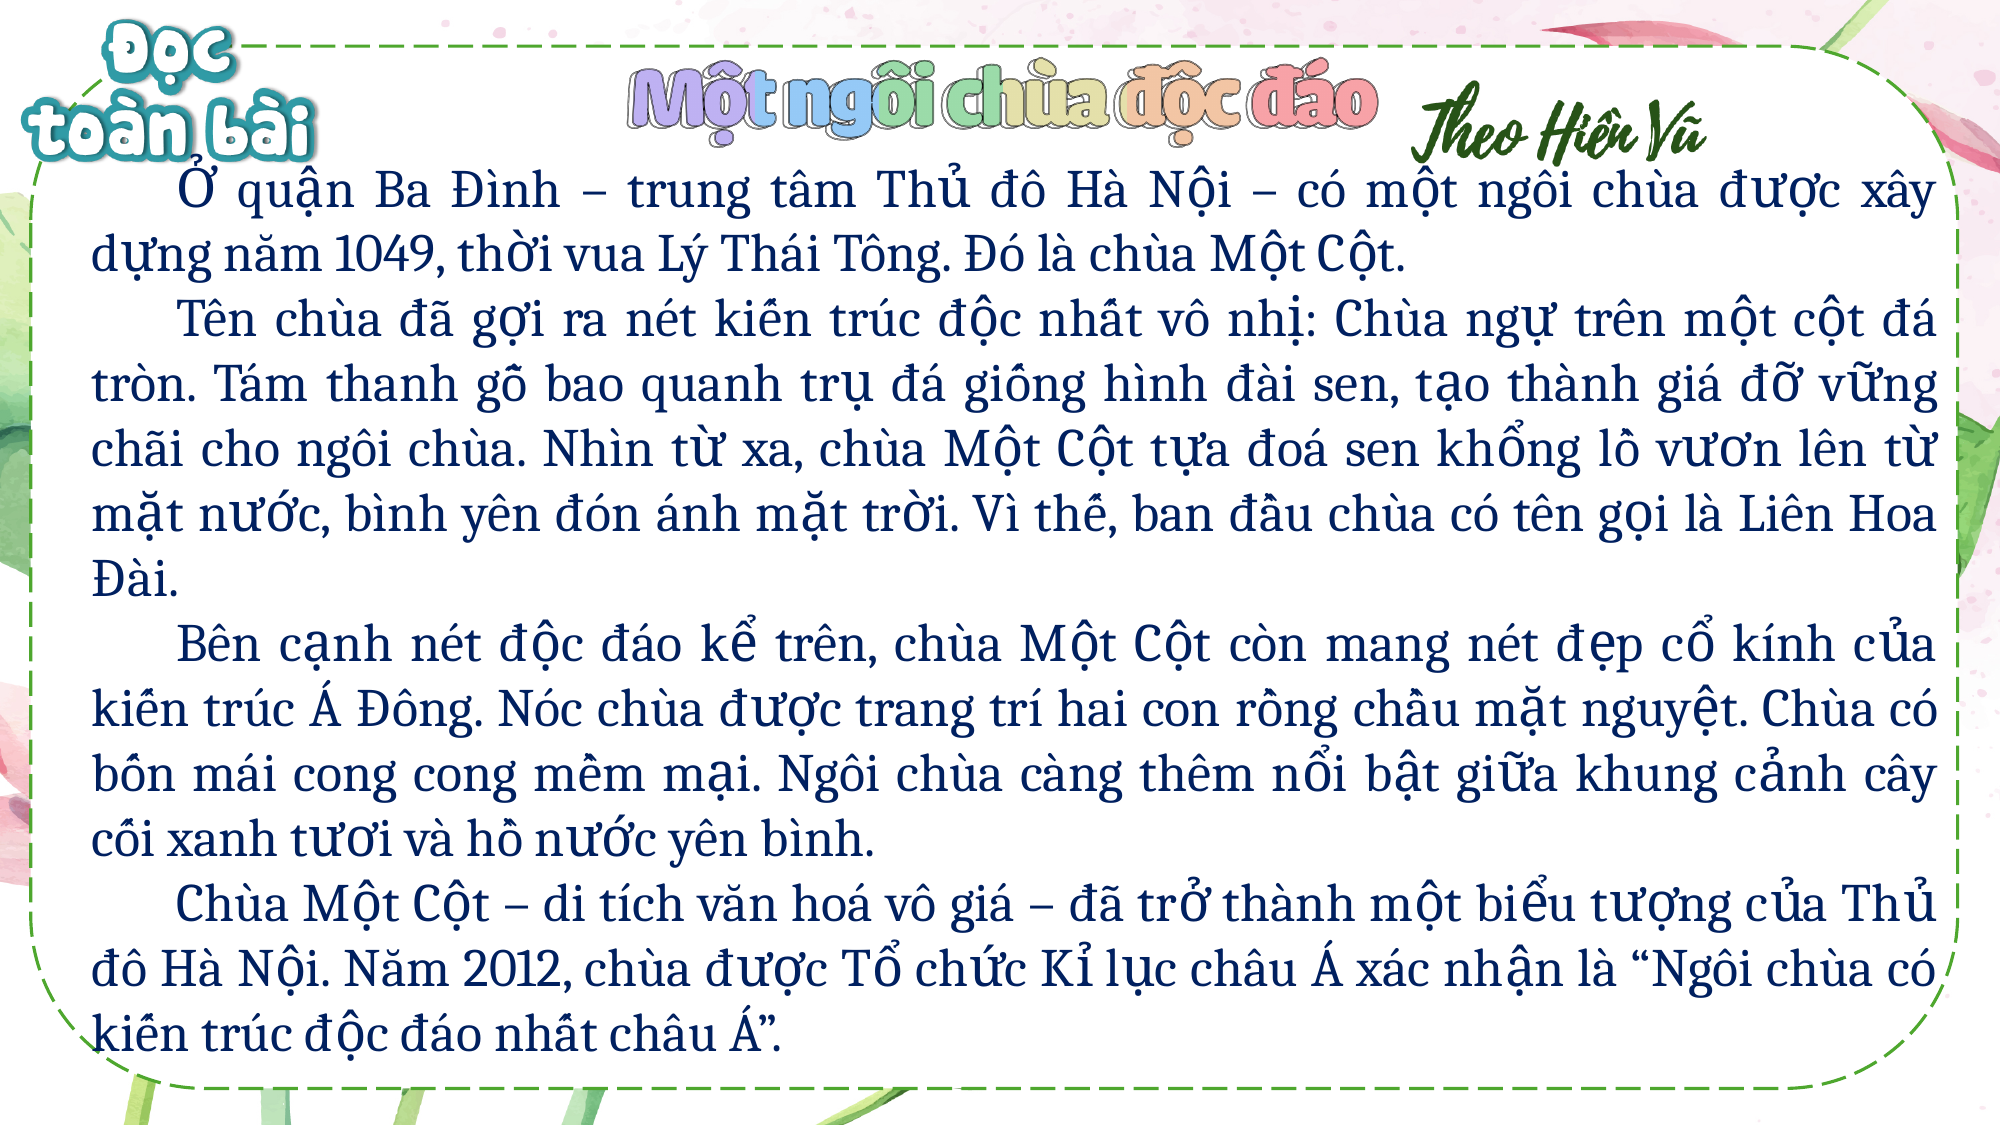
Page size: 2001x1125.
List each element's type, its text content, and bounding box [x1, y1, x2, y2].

text_box Ở quận Ba Đình – trung tâm Thủ đô Hà Nội – có một ngôi chùa được xây dựng năm 1049, thời vua Lý Thái Tông. Đó là chùa Một Cột. Tên chùa đã gợi ra nét kiến trúc độc nhất vô nhị: Chùa ngự trên một cột đá tròn. Tám thanh gỗ bao quanh trụ đá giống hình đài sen, tạo thành giá đỡ vững chãi cho ngôi chùa. Nhìn từ xa, chùa Một Cột tựa đoá sen khổng lồ vươn lên từ mặt nước, bình yên đón ánh mặt trời. Vì thế, ban đầu chùa có tên gọi là Liên Hoa Đài. Bên cạnh nét độc đáo kể trên, chùa Một Cột còn mang nét đẹp cổ kính của kiến trúc Á Đông. Nóc chùa được trang trí hai con rồng chầu mặt nguyệt. Chùa có bốn mái cong cong mềm mại. Ngôi chùa càng thêm nổi bật giữa khung cảnh cây cối xanh tươi và hồ nước yên bình. Chùa Một Cột – di tích văn hoá vô giá – đã trở thành một biểu tượng của Thủ đô Hà Nội. Năm 2012, chùa được Tổ chức Kỉ lục châu Á xác nhận là “Ngôi chùa có kiến trúc độc đáo nhất châu Á”. [77, 145, 1954, 1070]
picture [0, 0, 2000, 1125]
